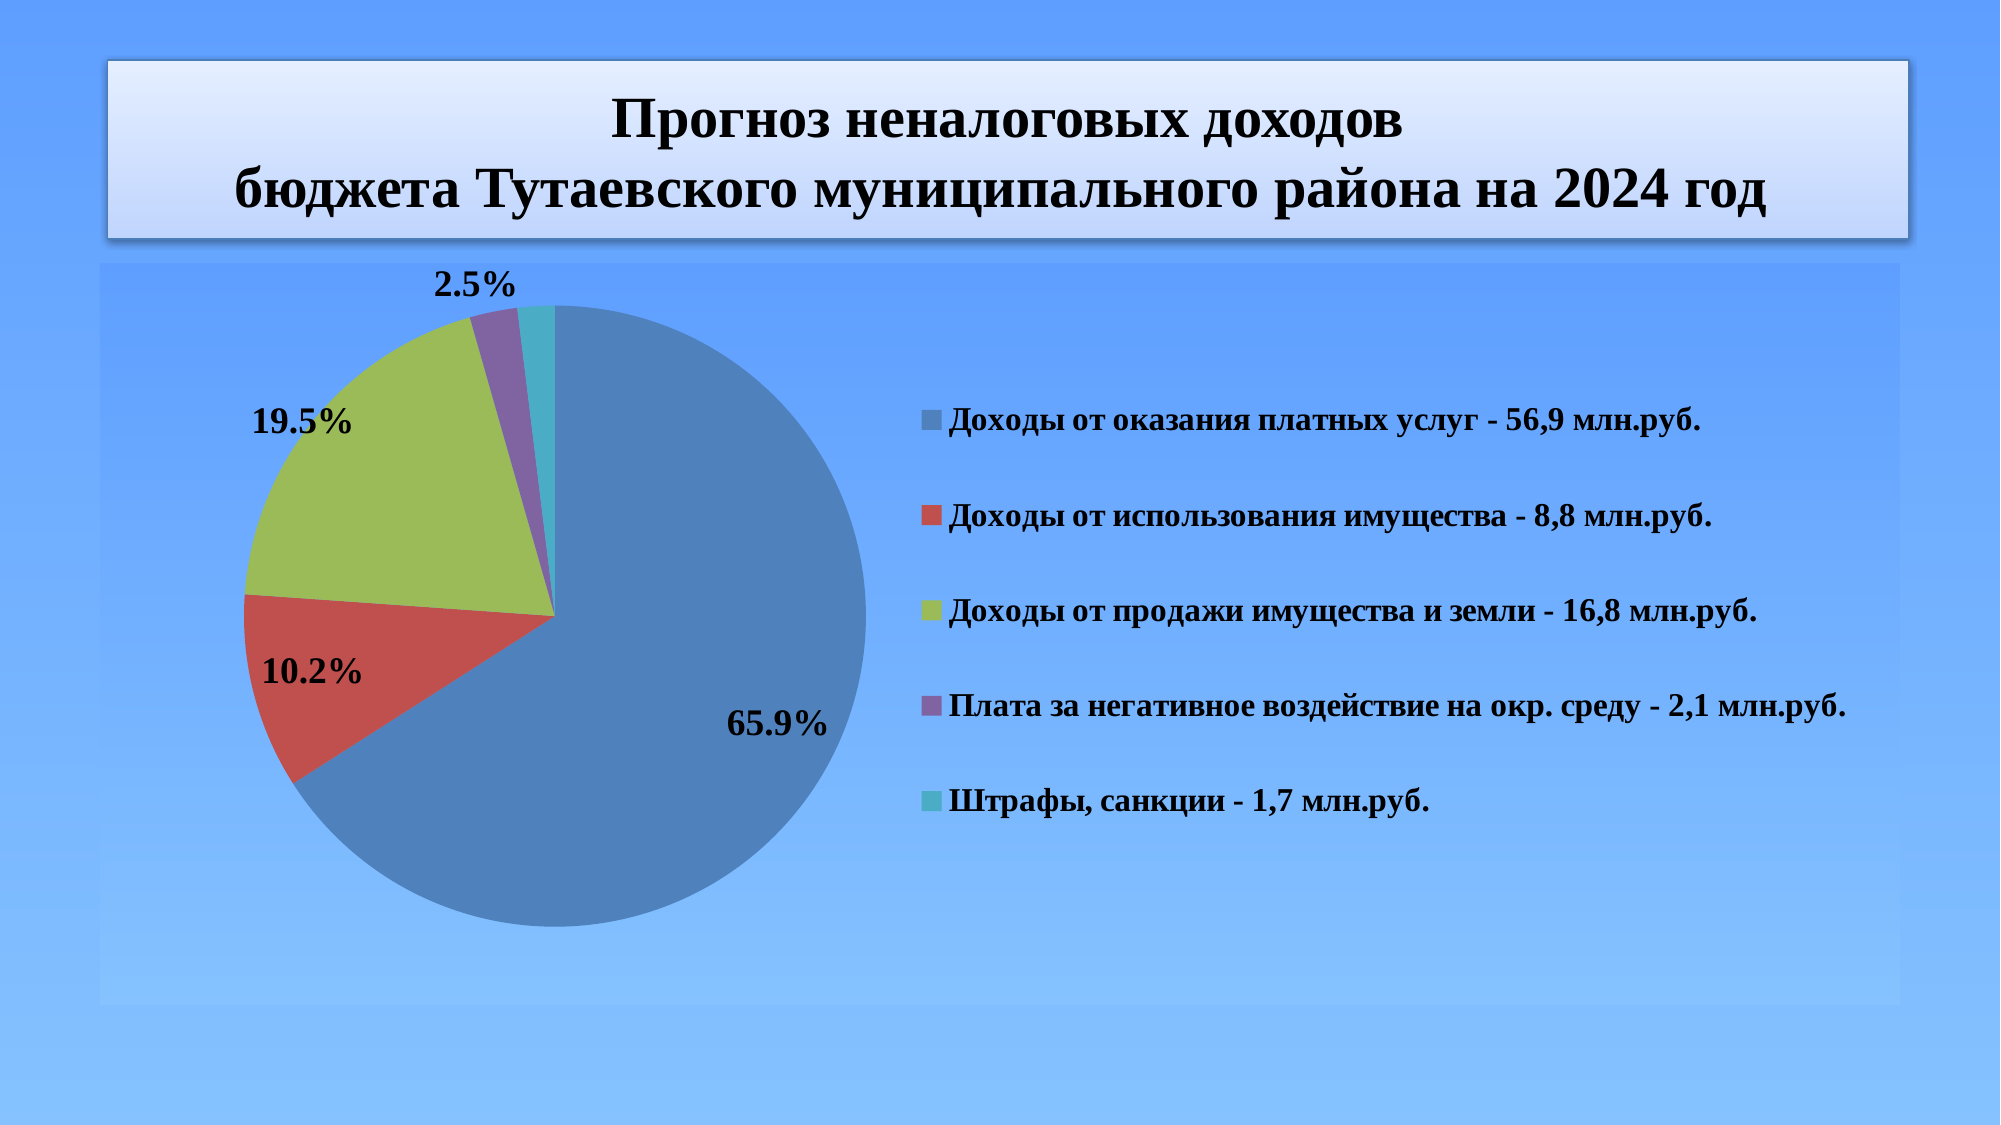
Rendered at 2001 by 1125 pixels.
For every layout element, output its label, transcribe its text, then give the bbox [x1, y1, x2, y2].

chart [99, 262, 1901, 1006]
title Прогноз неналоговых доходов бюджета Тутаевского муниципального района на 2024 год [107, 59, 1910, 240]
